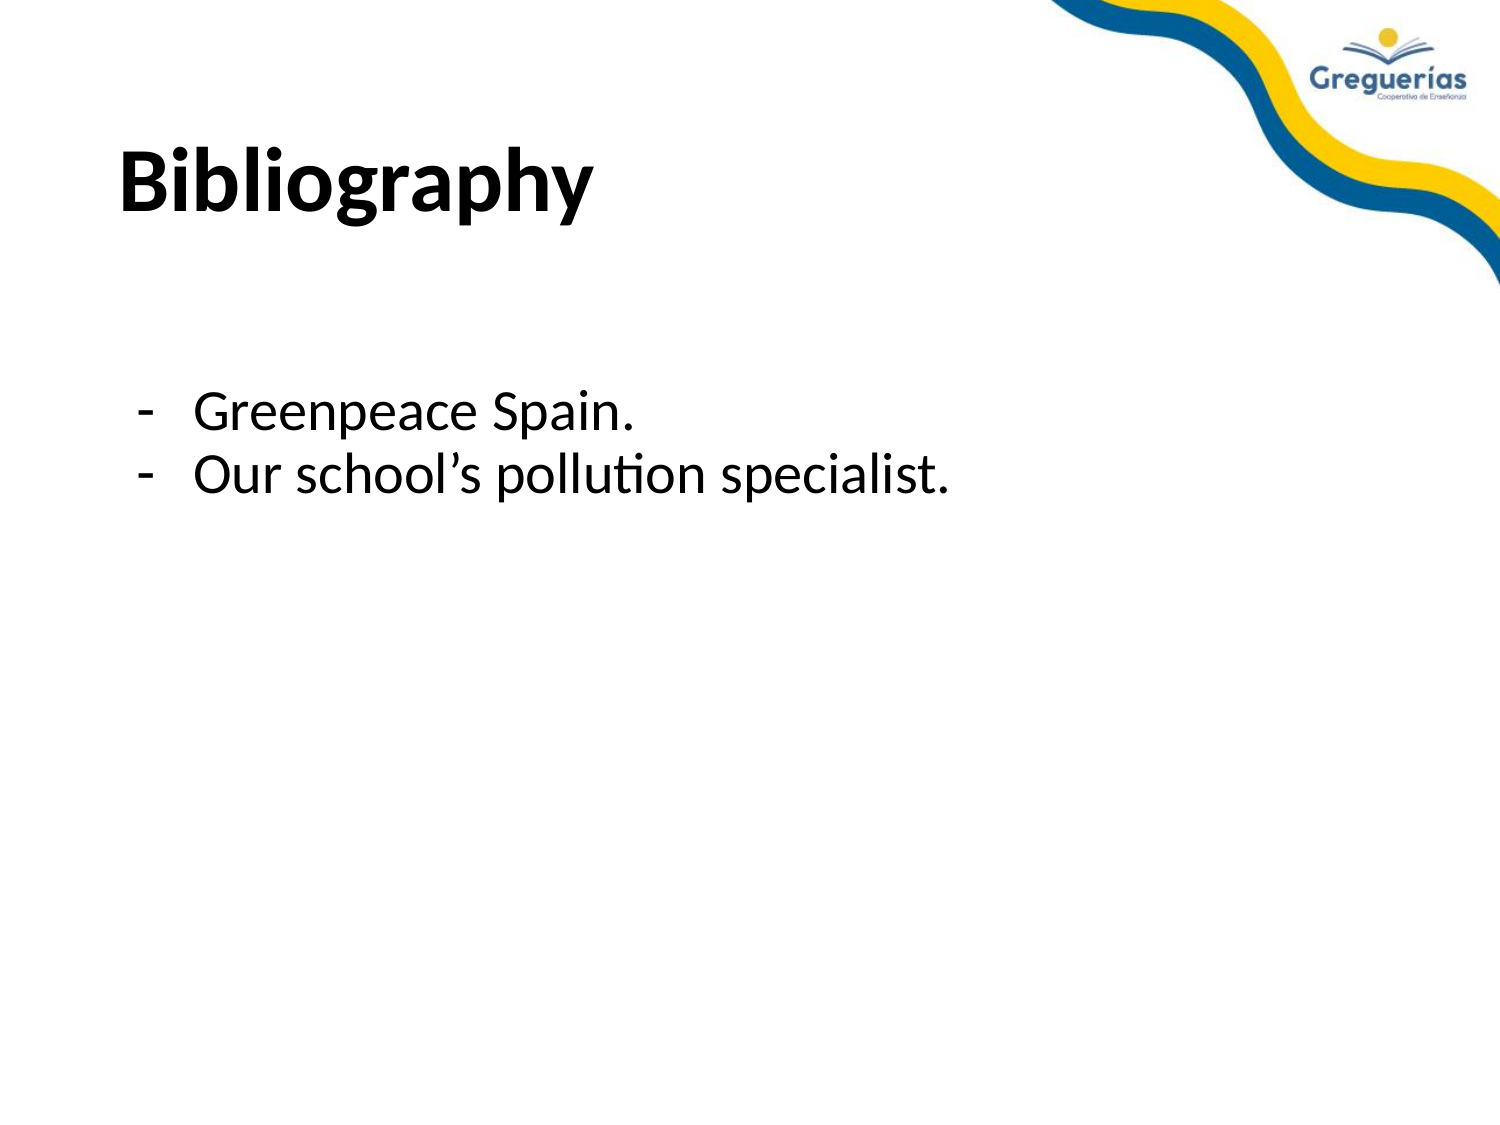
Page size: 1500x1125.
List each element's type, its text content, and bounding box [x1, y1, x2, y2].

picture [1048, 0, 1500, 290]
title Bibliography [103, 86, 1225, 278]
list Greenpeace Spain. Our school’s pollution specialist. [103, 299, 1397, 1014]
